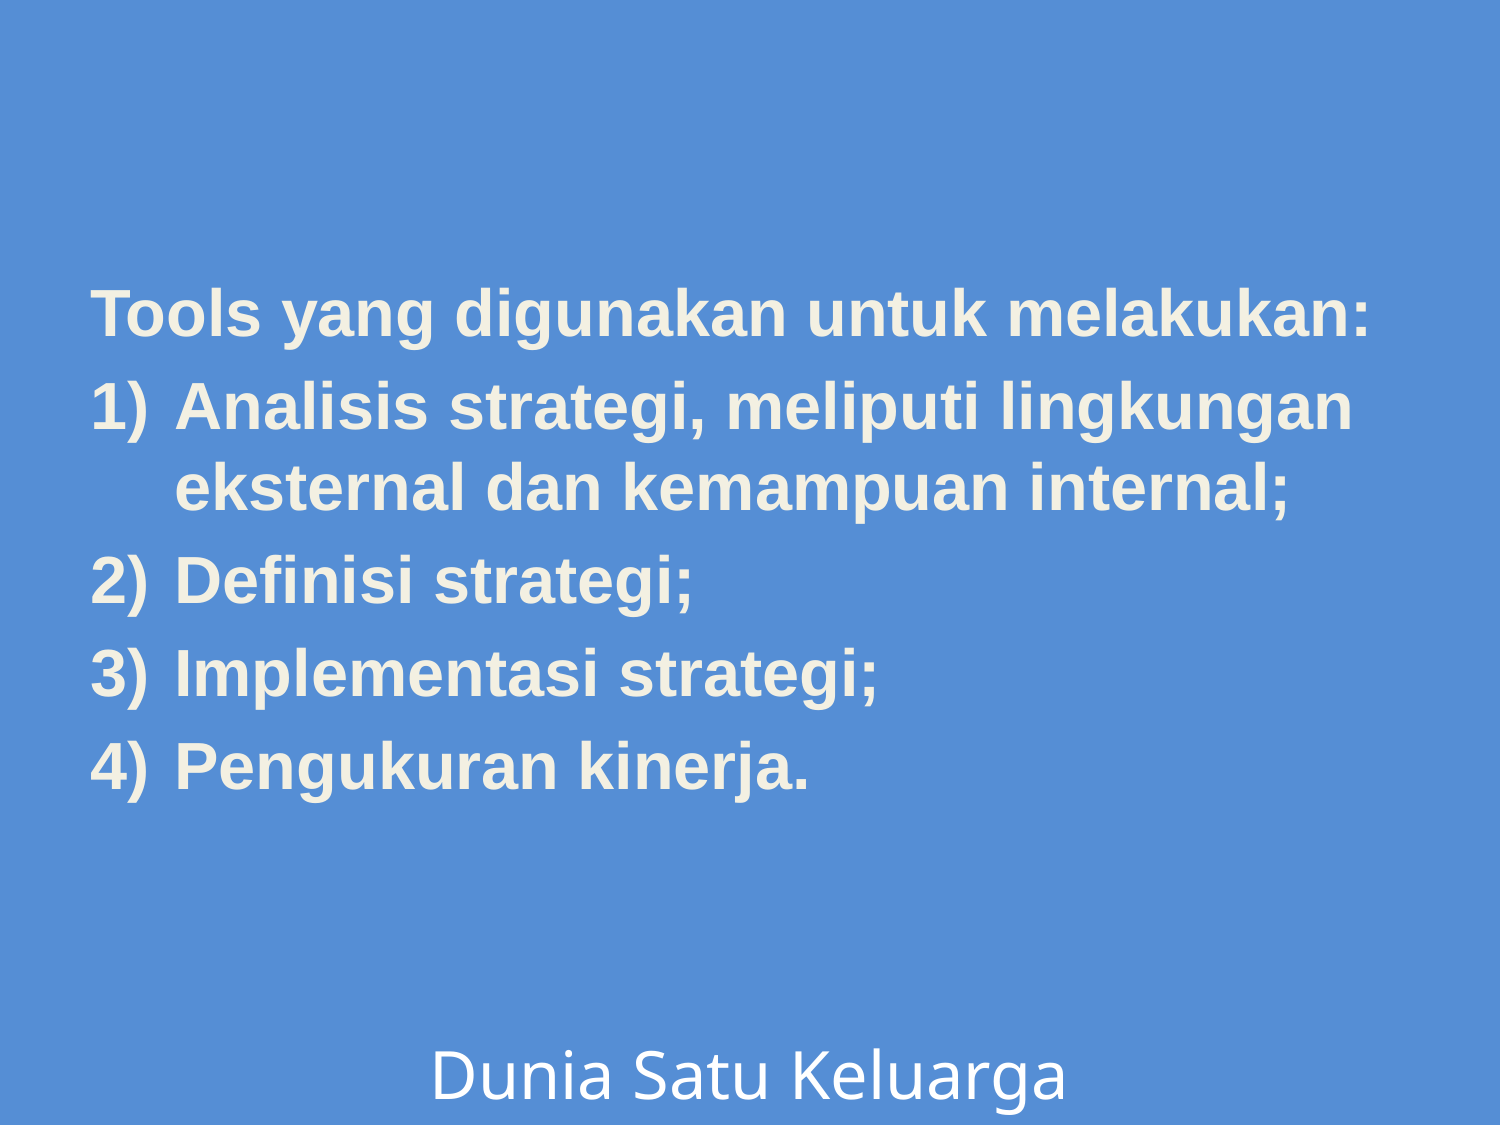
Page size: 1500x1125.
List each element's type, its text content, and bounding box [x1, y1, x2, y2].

list Tools yang digunakan untuk melakukan: Analisis strategi, meliputi lingkungan eksternal dan kemampuan internal; Definisi strategi; Implementasi strategi; Pengukuran kinerja. [75, 262, 1425, 1005]
text_box Dunia Satu Keluarga [112, 1025, 1388, 1125]
